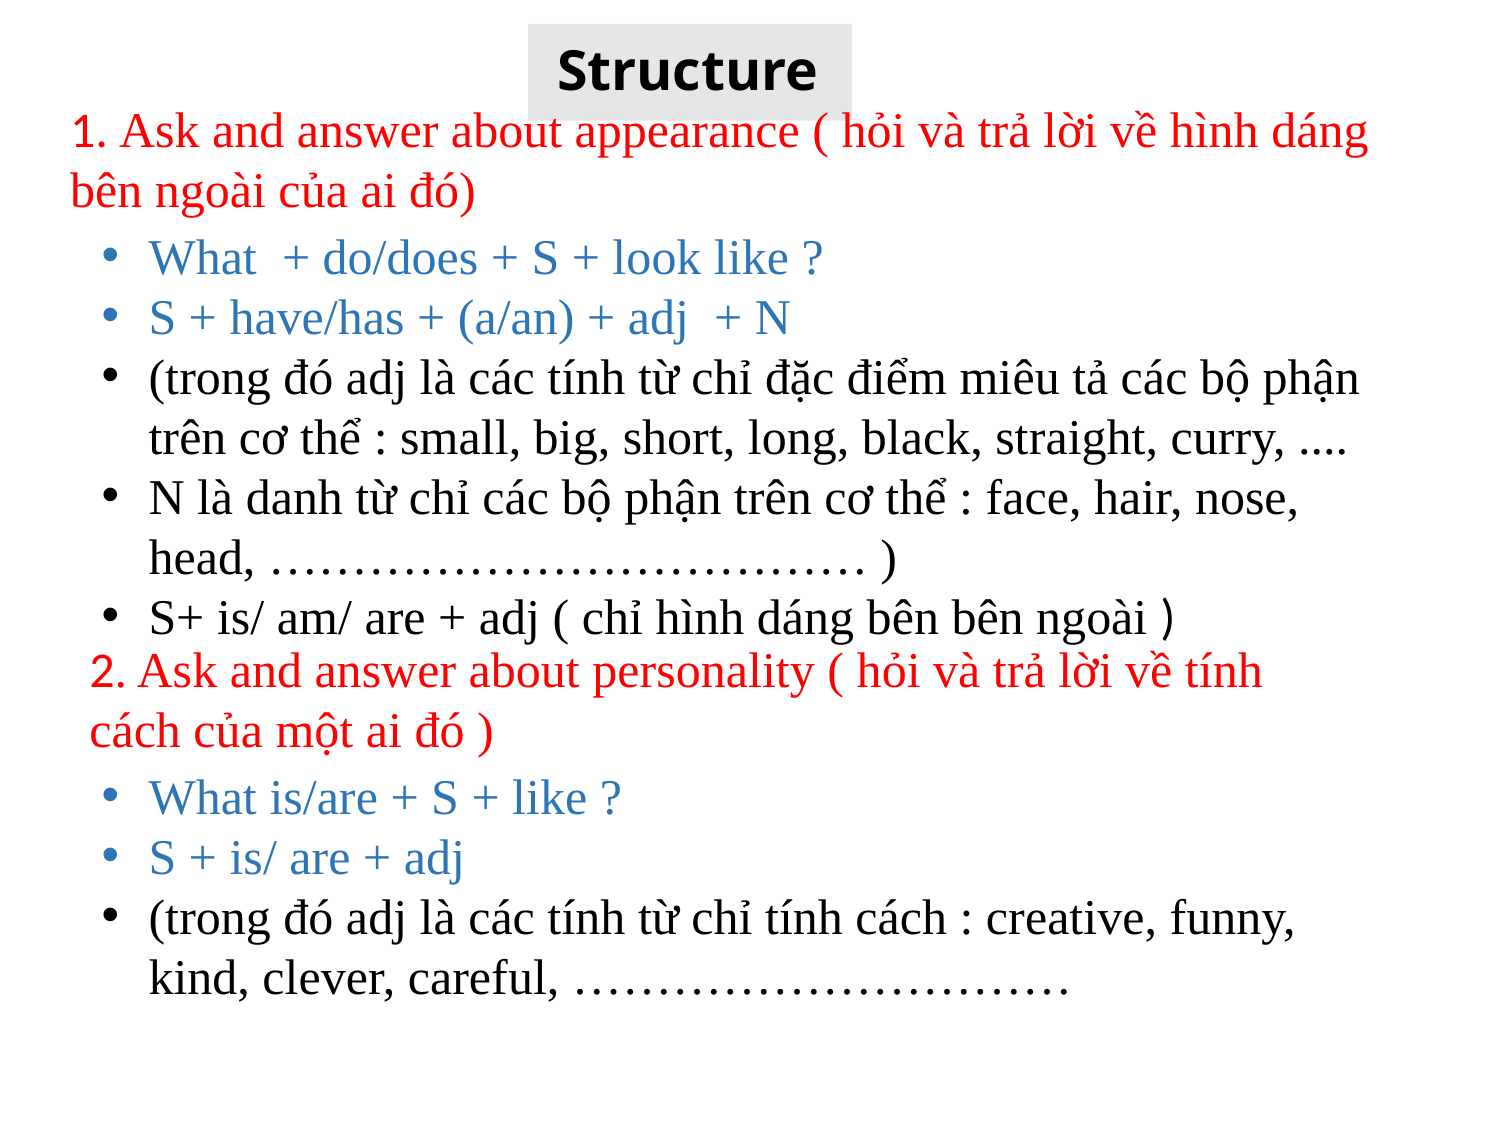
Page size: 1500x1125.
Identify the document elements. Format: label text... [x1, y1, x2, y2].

text_box What is/are + S + like ? S + is/ are + adj (trong đó adj là các tính từ chỉ tính cách : creative, funny, kind, clever, careful, ………………………… [86, 756, 1400, 1012]
text_box What + do/does + S + look like ? S + have/has + (a/an) + adj + N (trong đó adj là các tính từ chỉ đặc điểm miêu tả các bộ phận trên cơ thể : small, big, short, long, black, straight, curry, .... N là danh từ chỉ các bộ phận trên cơ thể : face, hair, nose, head, ……………………………… ) S+ is/ am/ are + adj ( chỉ hình dáng bên bên ngoài ) [86, 217, 1400, 653]
text_box 1. Ask and answer about appearance ( hỏi và trả lời về hình dáng bên ngoài của ai đó) [55, 90, 1400, 225]
title Structure [528, 23, 853, 90]
text_box 2. Ask and answer about personality ( hỏi và trả lời về tính cách của một ai đó ) [74, 630, 1381, 765]
